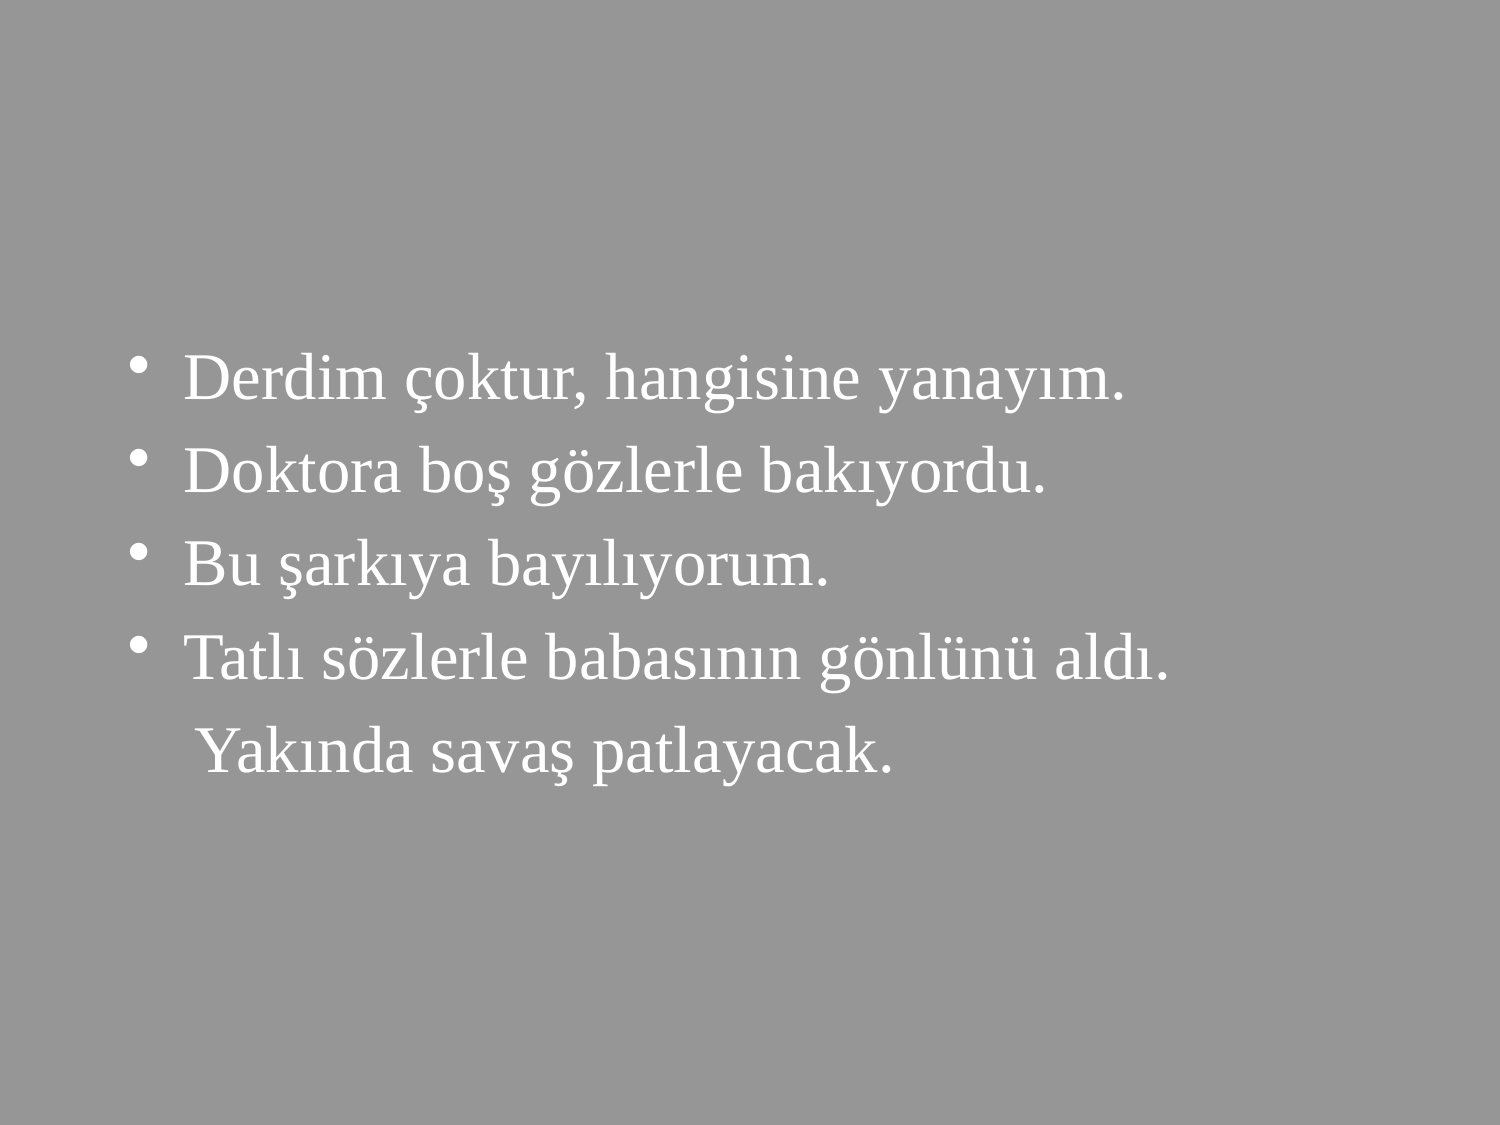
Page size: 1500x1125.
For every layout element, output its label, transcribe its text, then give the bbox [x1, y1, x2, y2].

list Derdim çoktur, hangisine yanayım. Doktora boş gözlerle bakıyordu. Bu şarkıya bayılıyorum. Tatlı sözlerle babasının gönlünü aldı. Yakında savaş patlayacak. [112, 324, 1388, 1000]
